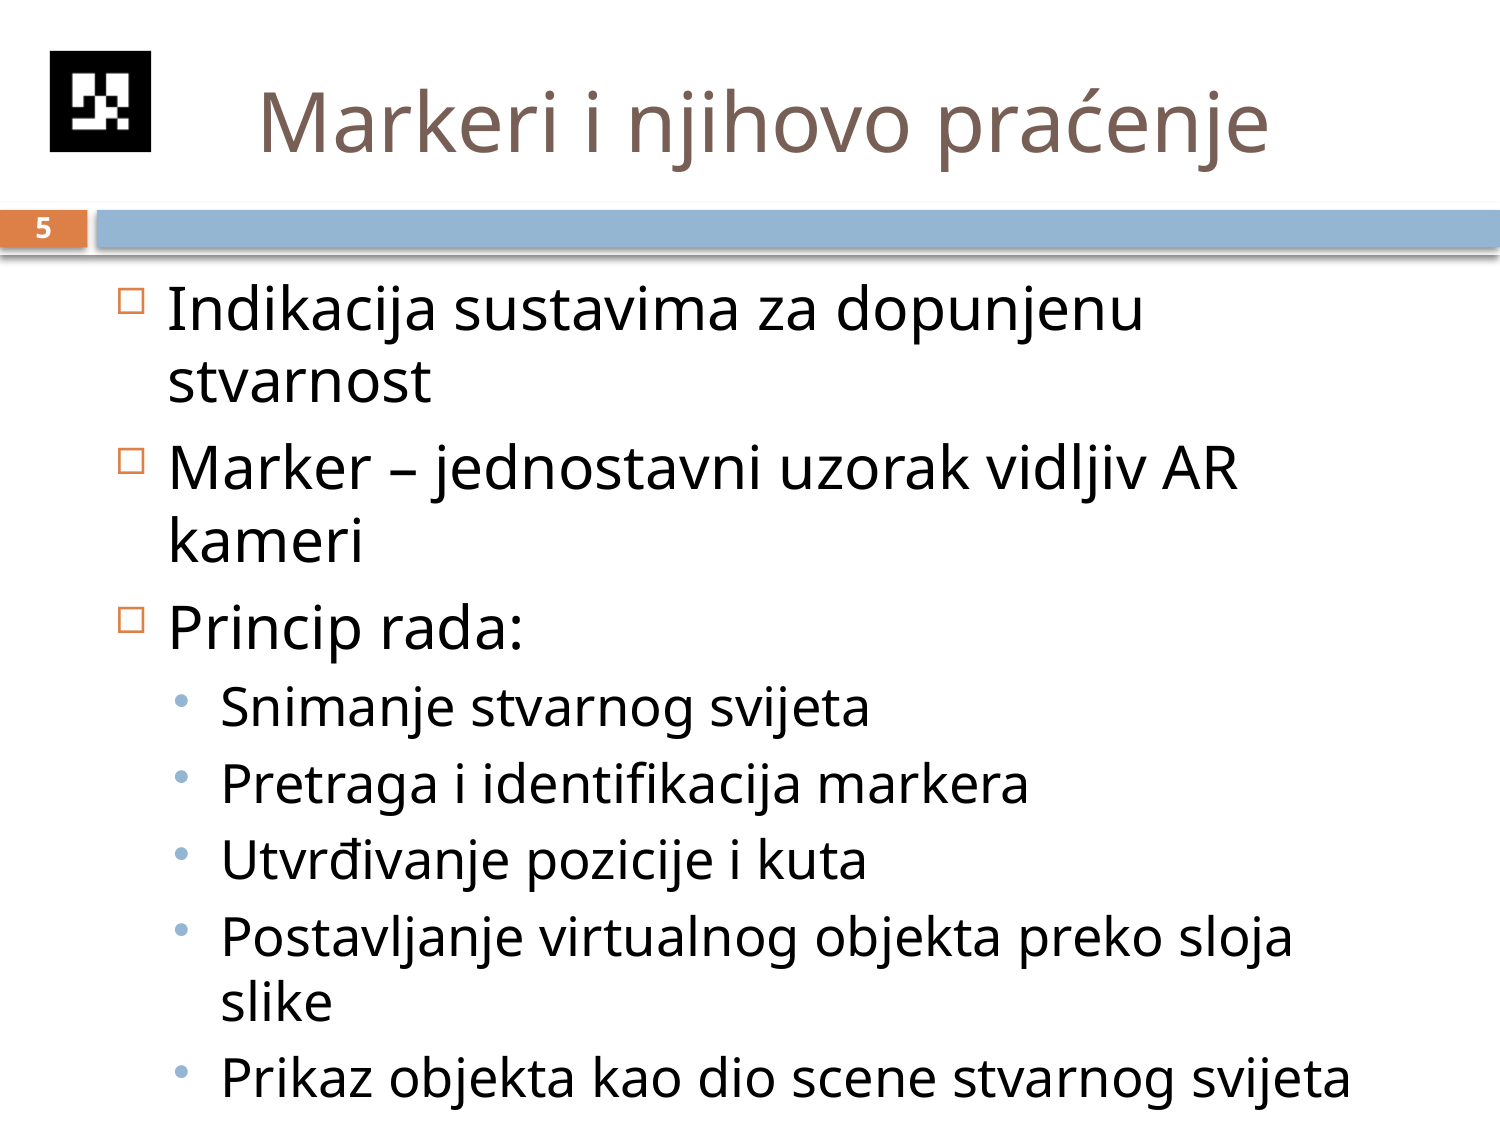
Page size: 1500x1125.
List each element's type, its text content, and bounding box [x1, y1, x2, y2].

title Markeri i njihovo praćenje [242, 37, 1411, 200]
picture [29, 30, 172, 173]
slide_number 5 [0, 208, 88, 249]
list Indikacija sustavima za dopunjenu stvarnost Marker – jednostavni uzorak vidljiv AR kameri Princip rada: Snimanje stvarnog svijeta Pretraga i identifikacija markera Utvrđivanje pozicije i kuta Postavljanje virtualnog objekta preko sloja slike Prikaz objekta kao dio scene stvarnog svijeta Dopunjena stvarnost bez markera [100, 262, 1438, 1000]
